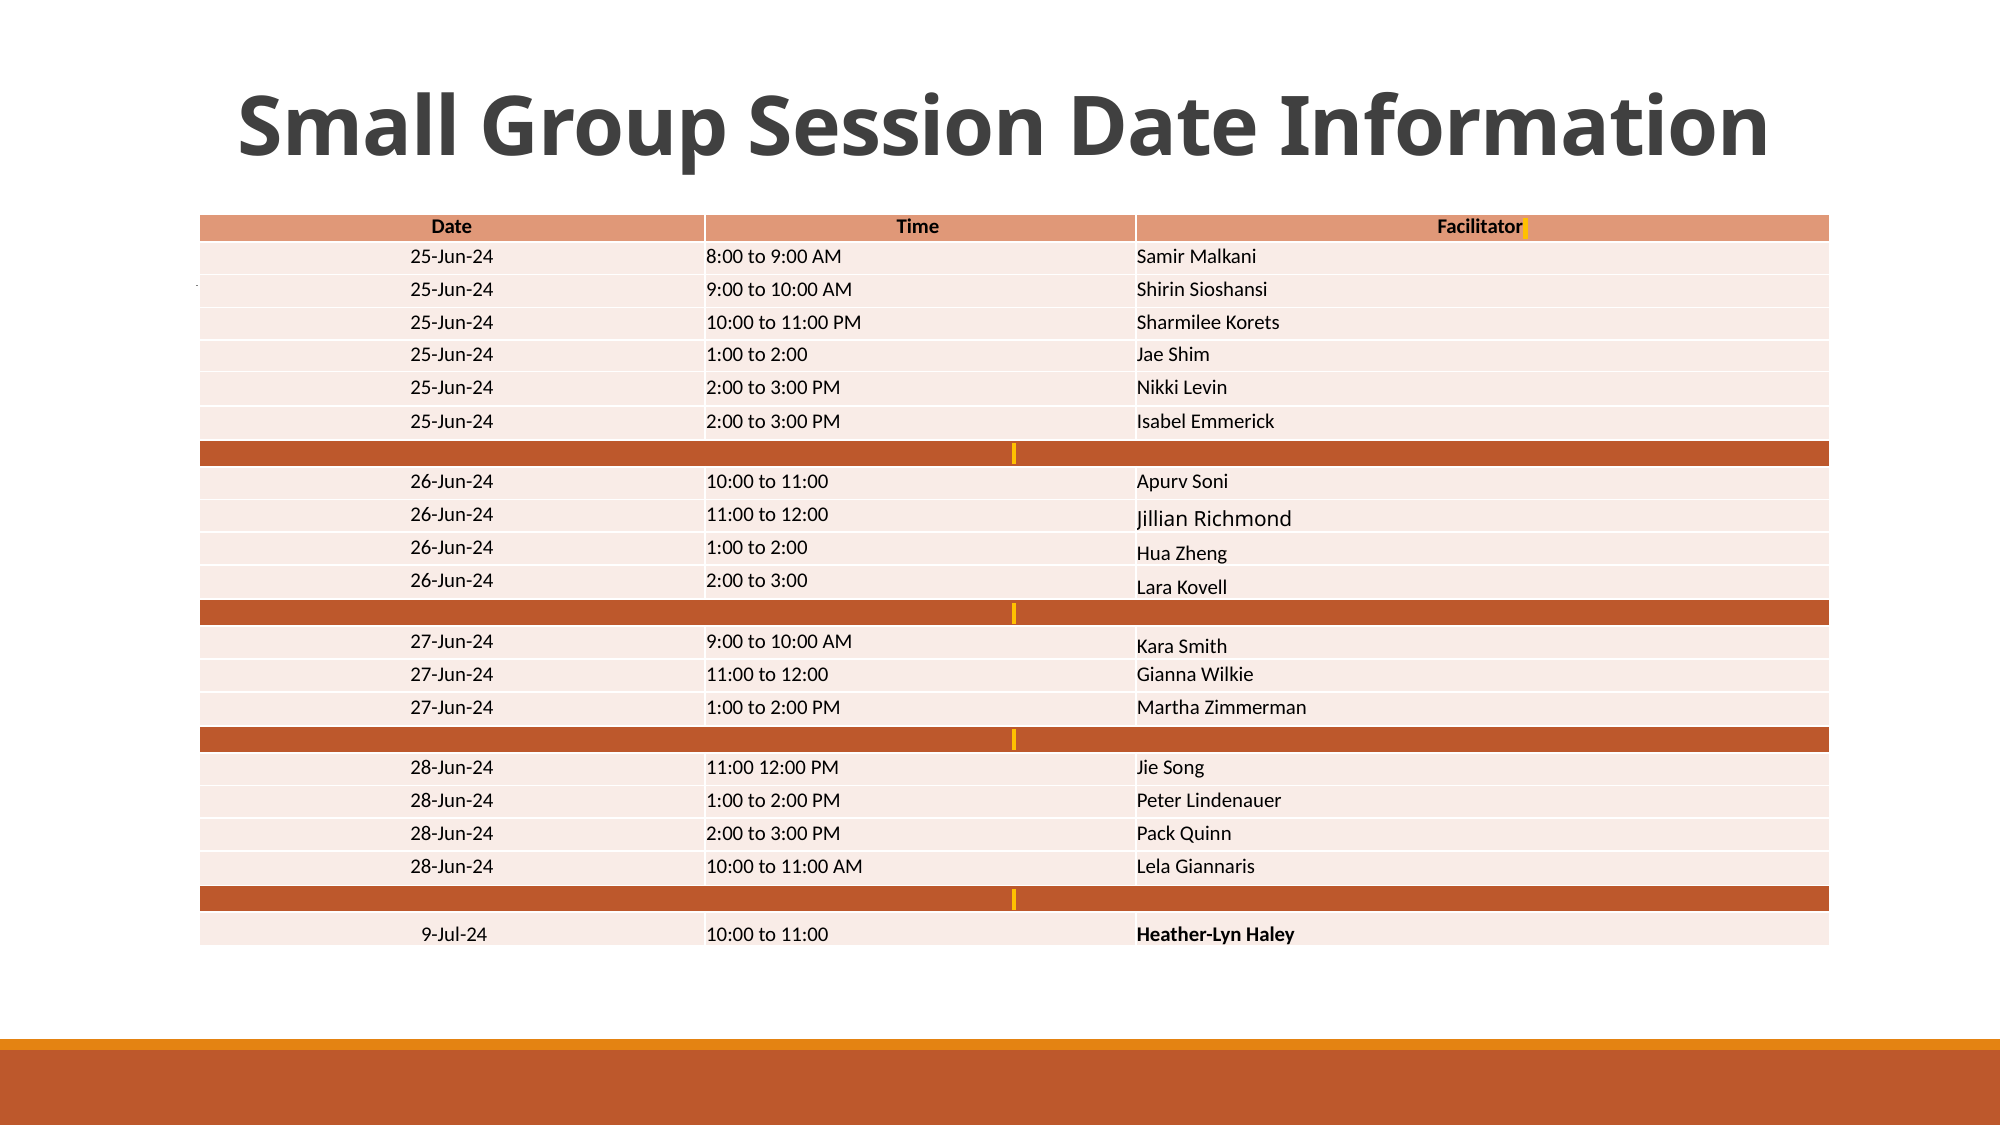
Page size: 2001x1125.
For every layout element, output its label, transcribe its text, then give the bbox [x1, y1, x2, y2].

table_cell Kara Smith [1137, 627, 1829, 658]
table_cell 1:00 to 2:00 PM [706, 786, 1135, 817]
table_cell Nikki Levin [1137, 372, 1829, 405]
table_cell 2:00 to 3:00 PM [706, 372, 1135, 405]
table_cell Pack Quinn [1137, 819, 1829, 850]
table_cell 26-Jun-24 [200, 566, 704, 598]
table_cell 1:00 to 2:00 [706, 533, 1135, 564]
table_cell 25-Jun-24 [200, 372, 704, 405]
table_cell Hua Zheng [1137, 533, 1829, 564]
table_cell 25-Jun-24 [200, 308, 704, 339]
table_cell 26-Jun-24 [200, 468, 704, 499]
table_cell 25-Jun-24 [200, 341, 704, 371]
table_cell Martha Zimmerman [1137, 693, 1829, 725]
table_cell 25-Jun-24 [200, 243, 704, 274]
table_cell 2:00 to 3:00 [706, 566, 1135, 598]
table_cell 2:00 to 3:00 PM [706, 819, 1135, 850]
table_cell [200, 727, 1829, 752]
table_cell Jie Song [1137, 754, 1829, 785]
table_cell 27-Jun-24 [200, 660, 704, 691]
table_cell 1:00 to 2:00 [706, 341, 1135, 371]
table_header Facilitator [1137, 215, 1829, 241]
table_cell 28-Jun-24 [200, 852, 704, 885]
table_cell 9-Jul-24 [200, 913, 704, 945]
table_cell [200, 600, 1829, 625]
table_cell Shirin Sioshansi [1137, 275, 1829, 307]
table_cell [200, 886, 1829, 911]
table_cell 28-Jun-24 [200, 819, 704, 850]
table_cell 10:00 to 11:00 [706, 913, 1135, 945]
table_cell Sharmilee Korets [1137, 308, 1829, 339]
table_cell [200, 441, 1829, 466]
table_cell 11:00 12:00 PM [706, 754, 1135, 785]
table_cell 10:00 to 11:00 PM [706, 308, 1135, 339]
table_cell 10:00 to 11:00 AM [706, 852, 1135, 885]
table_cell 10:00 to 11:00 [706, 468, 1135, 499]
table_cell 26-Jun-24 [200, 500, 704, 531]
table_header Time [706, 215, 1135, 241]
table_cell Jillian Richmond [1137, 500, 1829, 531]
table_cell Gianna Wilkie [1137, 660, 1829, 691]
table_cell 28-Jun-24 [200, 754, 704, 785]
table_cell 9:00 to 10:00 AM [706, 275, 1135, 307]
table_cell 2:00 to 3:00 PM [706, 407, 1135, 439]
table_cell Lara Kovell [1137, 566, 1829, 598]
table_cell 27-Jun-24 [200, 693, 704, 725]
table_cell 11:00 to 12:00 [706, 500, 1135, 531]
table_cell Peter Lindenauer [1137, 786, 1829, 817]
table_cell Jae Shim [1137, 341, 1829, 371]
table_cell 26-Jun-24 [200, 533, 704, 564]
table_cell 25-Jun-24 [200, 407, 704, 439]
table_cell Samir Malkani [1137, 243, 1829, 274]
table_cell 11:00 to 12:00 [706, 660, 1135, 691]
table_cell 28-Jun-24 [200, 786, 704, 817]
table_cell 1:00 to 2:00 PM [706, 693, 1135, 725]
table_cell Isabel Emmerick [1137, 407, 1829, 439]
table_cell Heather-Lyn Haley [1137, 913, 1829, 945]
table_cell Apurv Soni [1137, 468, 1829, 499]
table_cell 9:00 to 10:00 AM [706, 627, 1135, 658]
table_cell 25-Jun-24 [200, 275, 704, 307]
table_cell 27-Jun-24 [200, 627, 704, 658]
title Small Group Session Date Information [180, 47, 1830, 215]
table_cell 8:00 to 9:00 AM [706, 243, 1135, 274]
table_cell Lela Giannaris [1137, 852, 1829, 885]
table_header Date [200, 215, 704, 241]
